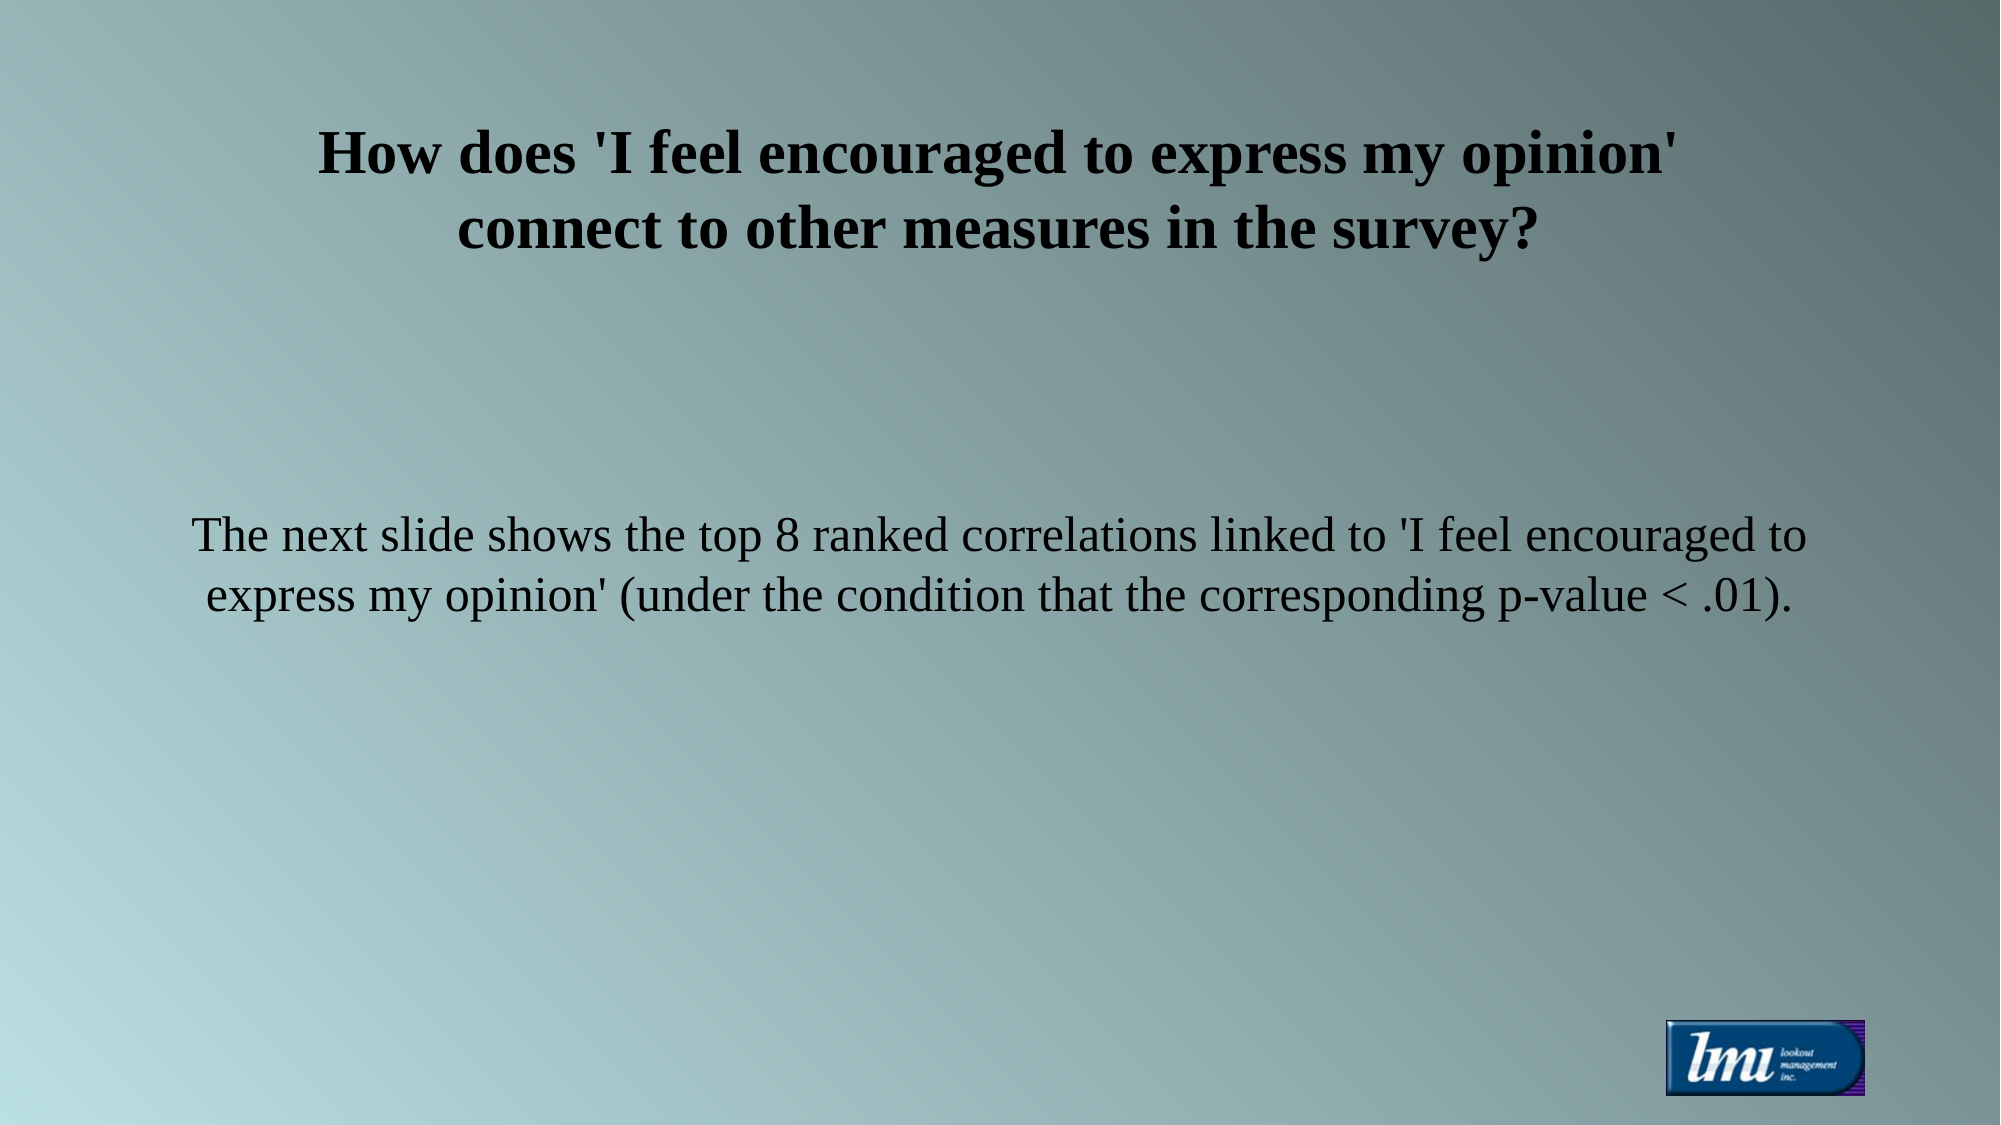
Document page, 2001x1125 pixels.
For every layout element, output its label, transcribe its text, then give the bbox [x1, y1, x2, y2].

text_box The next slide shows the top 8 ranked correlations linked to 'I feel encouraged to express my opinion' (under the condition that the corresponding p-value < .01). [166, 494, 1834, 629]
picture [1666, 1020, 1865, 1096]
text_box How does 'I feel encouraged to express my opinion' connect to other measures in the survey? [270, 104, 1730, 269]
